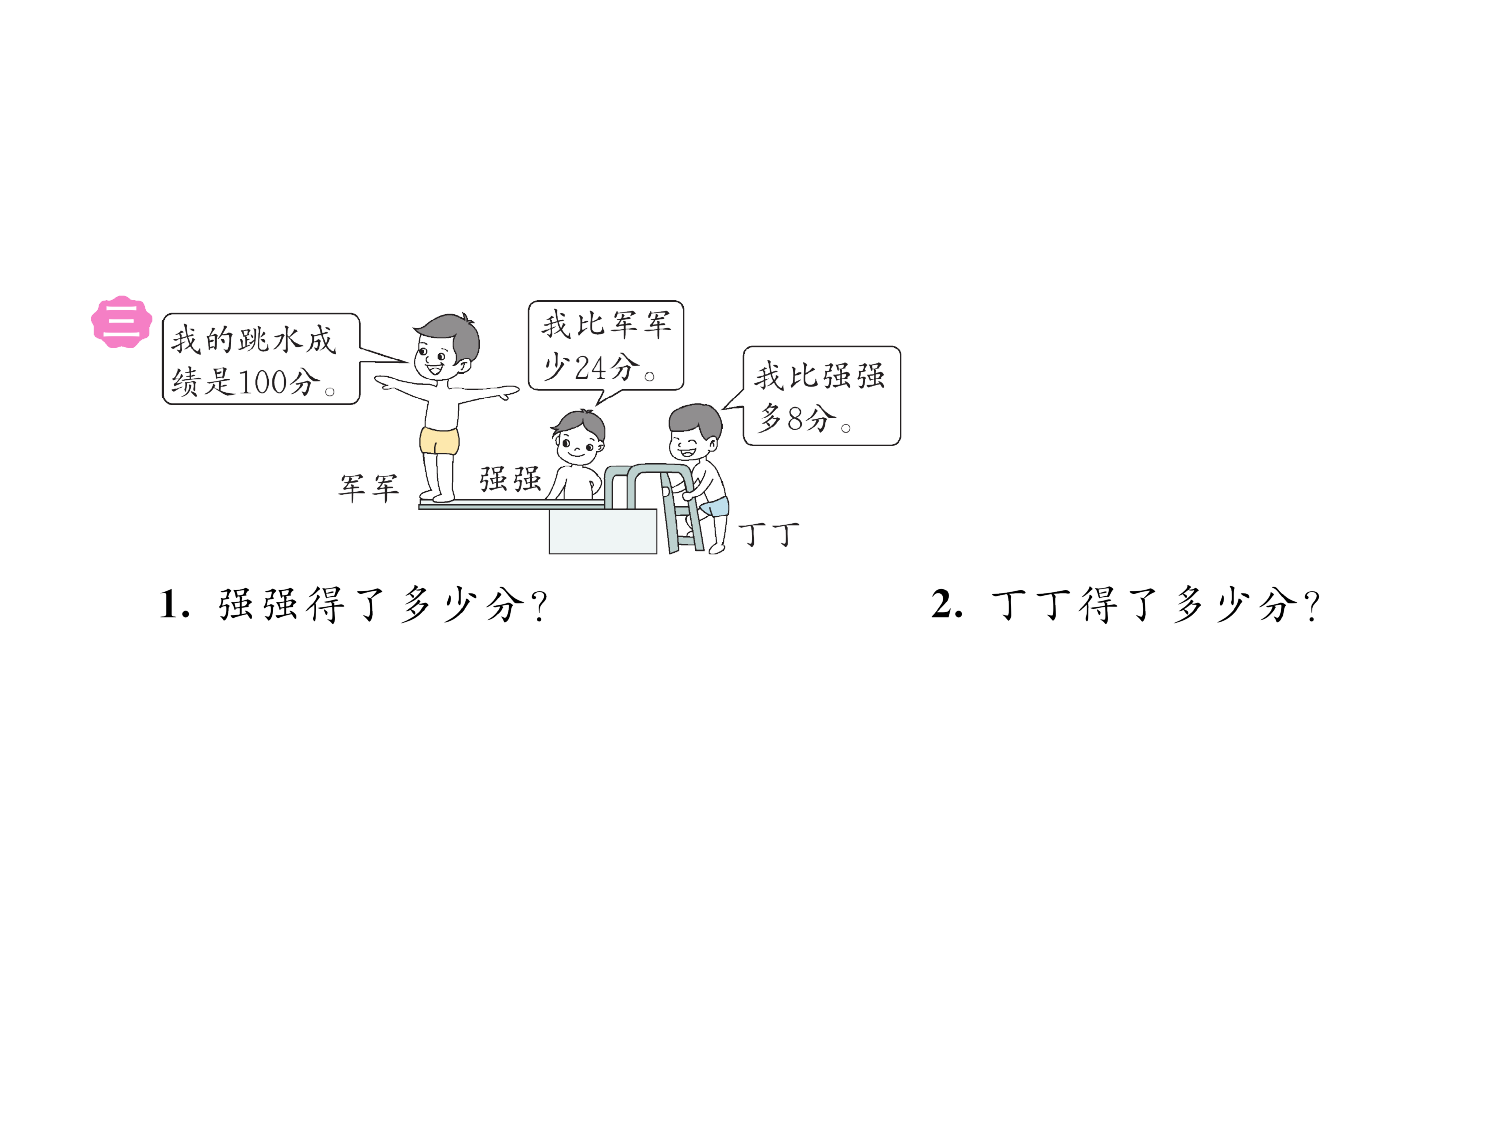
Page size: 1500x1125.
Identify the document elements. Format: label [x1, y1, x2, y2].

picture [88, 278, 1483, 777]
